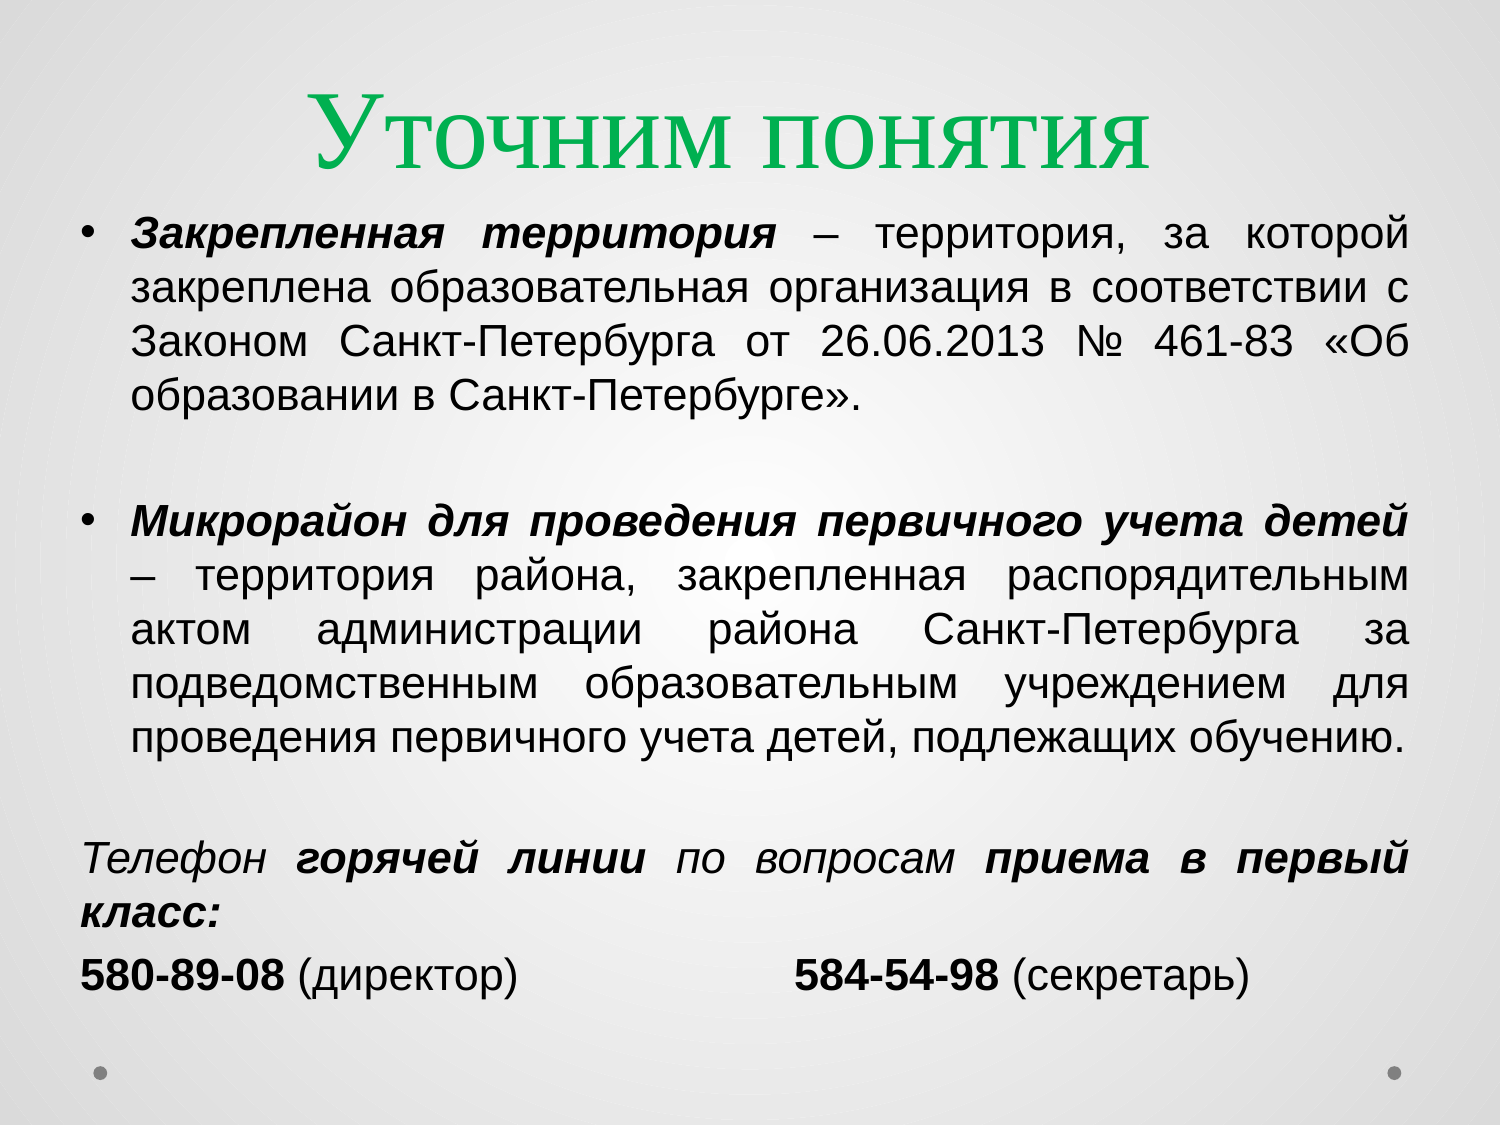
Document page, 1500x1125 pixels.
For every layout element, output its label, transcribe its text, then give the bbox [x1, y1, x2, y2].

title Уточним понятия [53, 0, 1404, 199]
list Закрепленная территория – территория, за которой закреплена образовательная организация в соответствии с Законом Санкт-Петербурга от 26.06.2013 № 461-83 «Об образовании в Санкт-Петербурге». Микрорайон для проведения первичного учета детей – территория района, закрепленная распорядительным актом администрации района Санкт-Петербурга за подведомственным образовательным учреждением для проведения первичного учета детей, подлежащих обучению. Телефон горячей линии по вопросам приема в первый класс: 580-89-08 (директор) 584-54-98 (секретарь) [64, 196, 1425, 1059]
